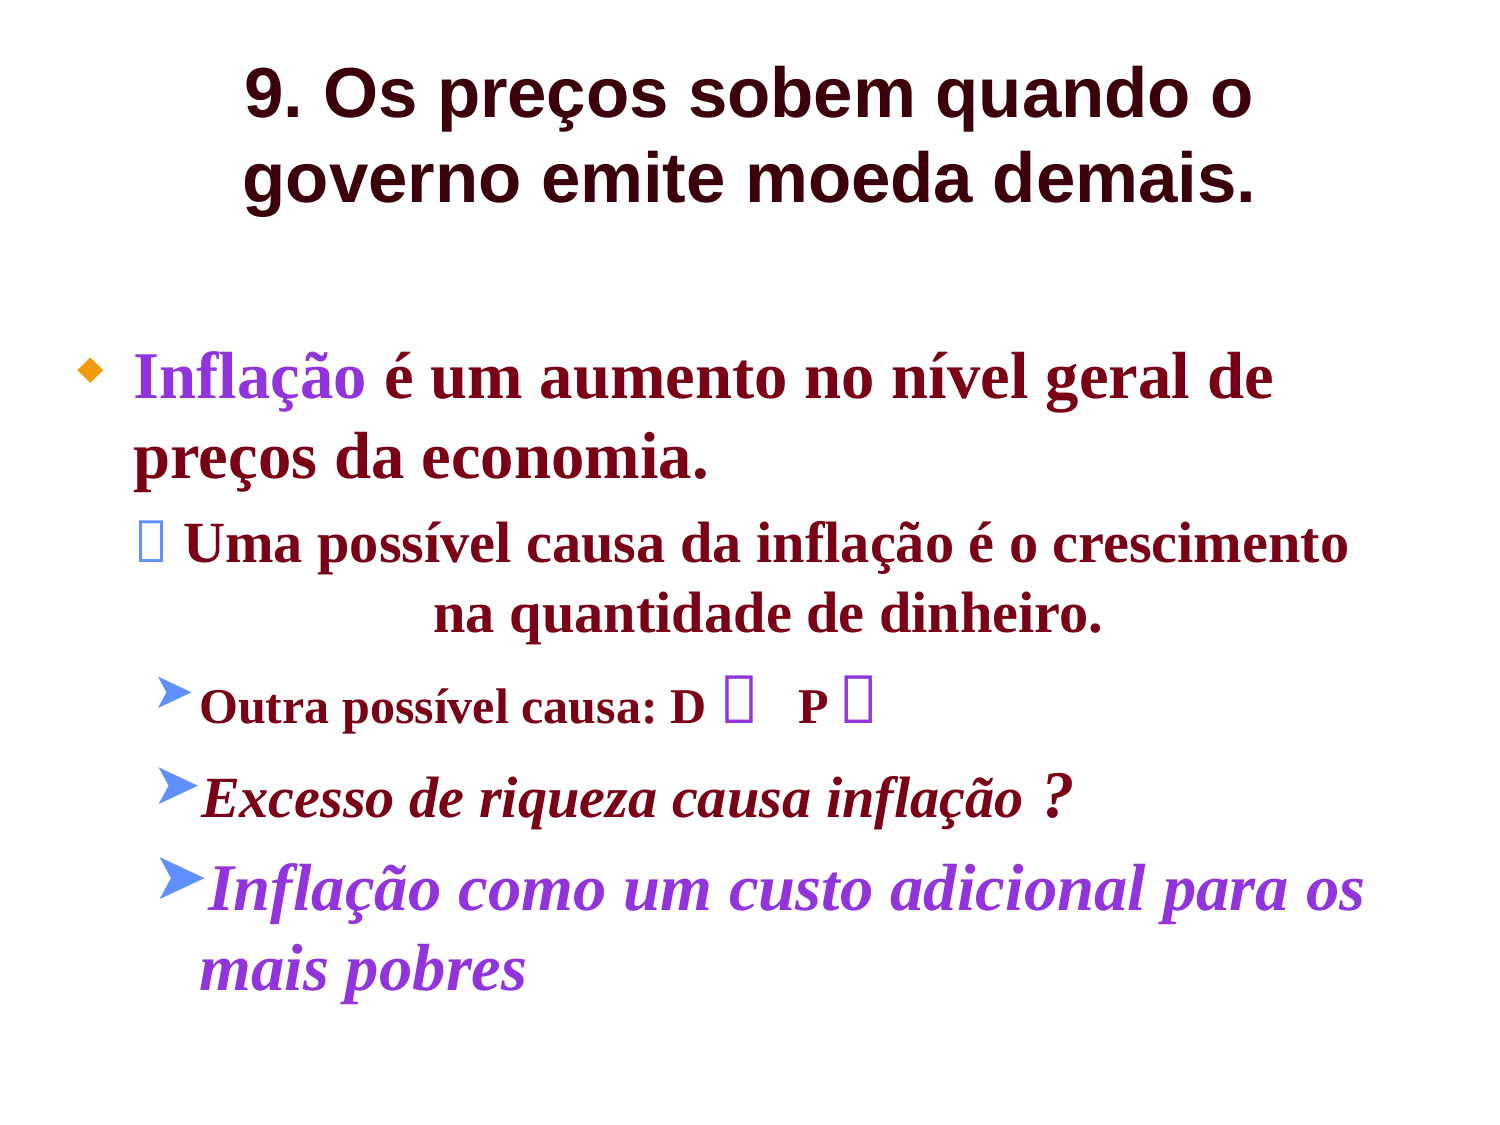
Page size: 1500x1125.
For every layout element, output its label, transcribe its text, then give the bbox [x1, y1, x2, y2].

title 9. Os preços sobem quando o governo emite moeda demais. [87, 38, 1413, 226]
text_box [448, 389, 482, 585]
list Inflação é um aumento no nível geral de preços da economia.  Uma possível causa da inflação é o crescimento na quantidade de dinheiro. Outra possível causa: D  P  Excesso de riqueza causa inflação ? Inflação como um custo adicional para os mais pobres [62, 324, 1388, 1101]
